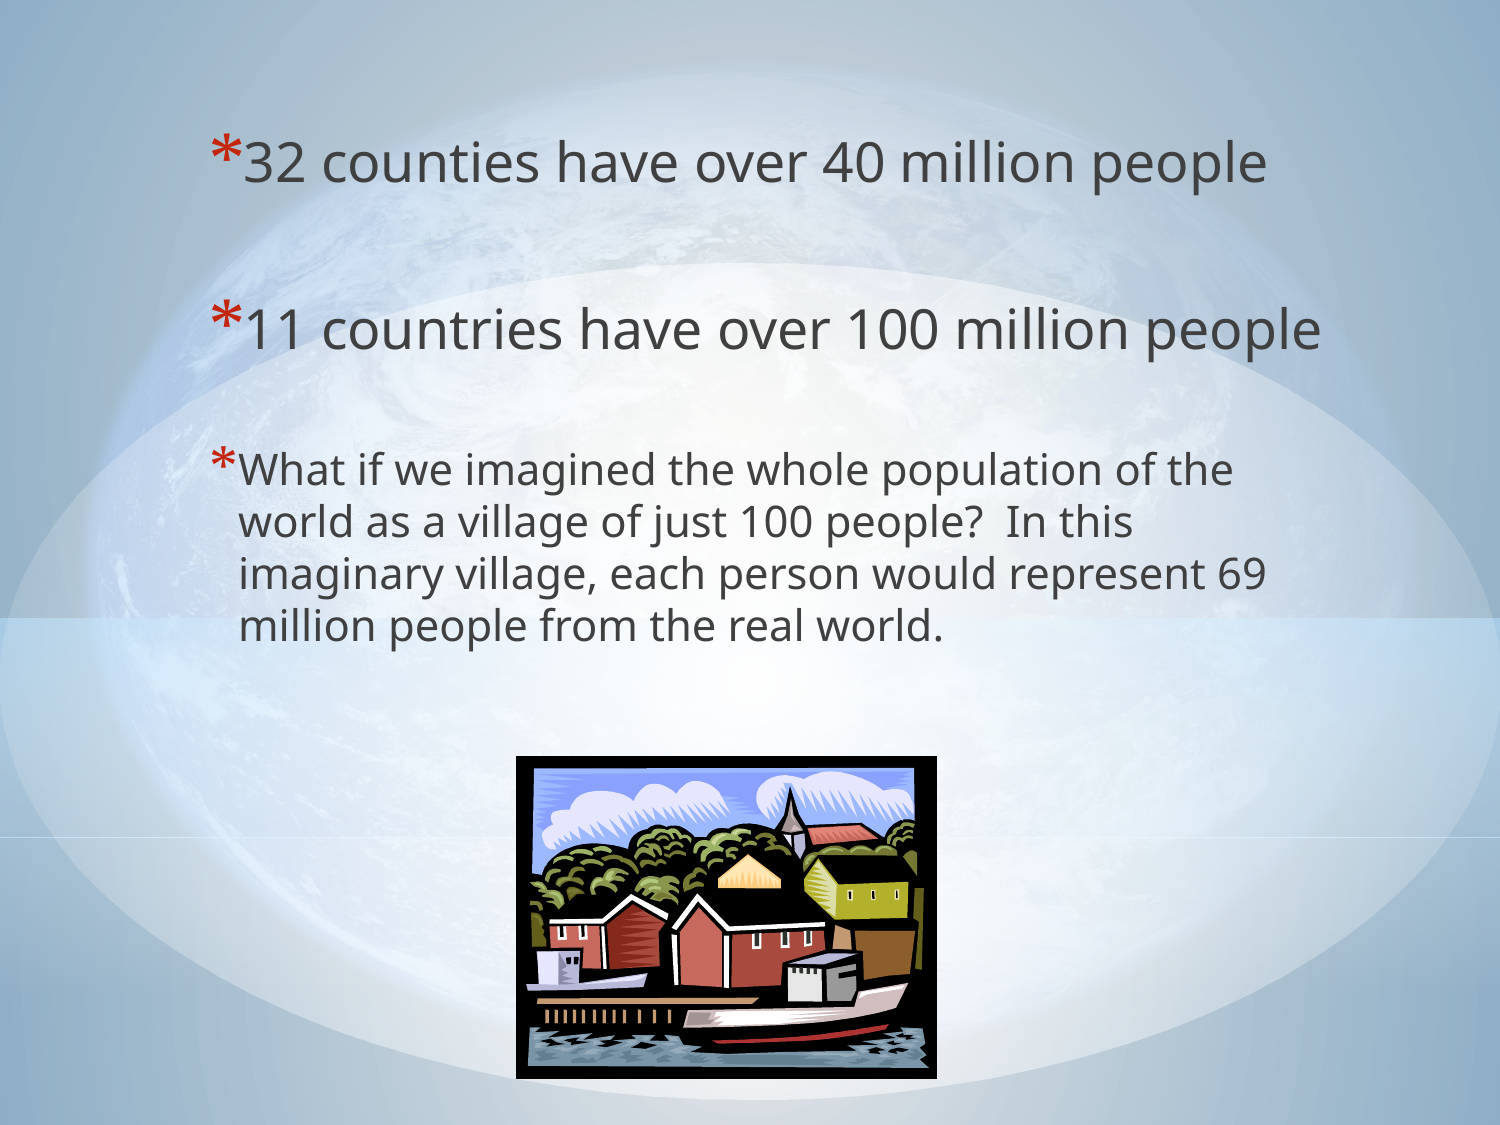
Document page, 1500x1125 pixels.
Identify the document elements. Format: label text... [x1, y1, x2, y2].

picture [515, 751, 942, 1083]
list 32 counties have over 40 million people 11 countries have over 100 million people What if we imagined the whole population of the world as a village of just 100 people? In this imaginary village, each person would represent 69 million people from the real world. [187, 120, 1341, 728]
